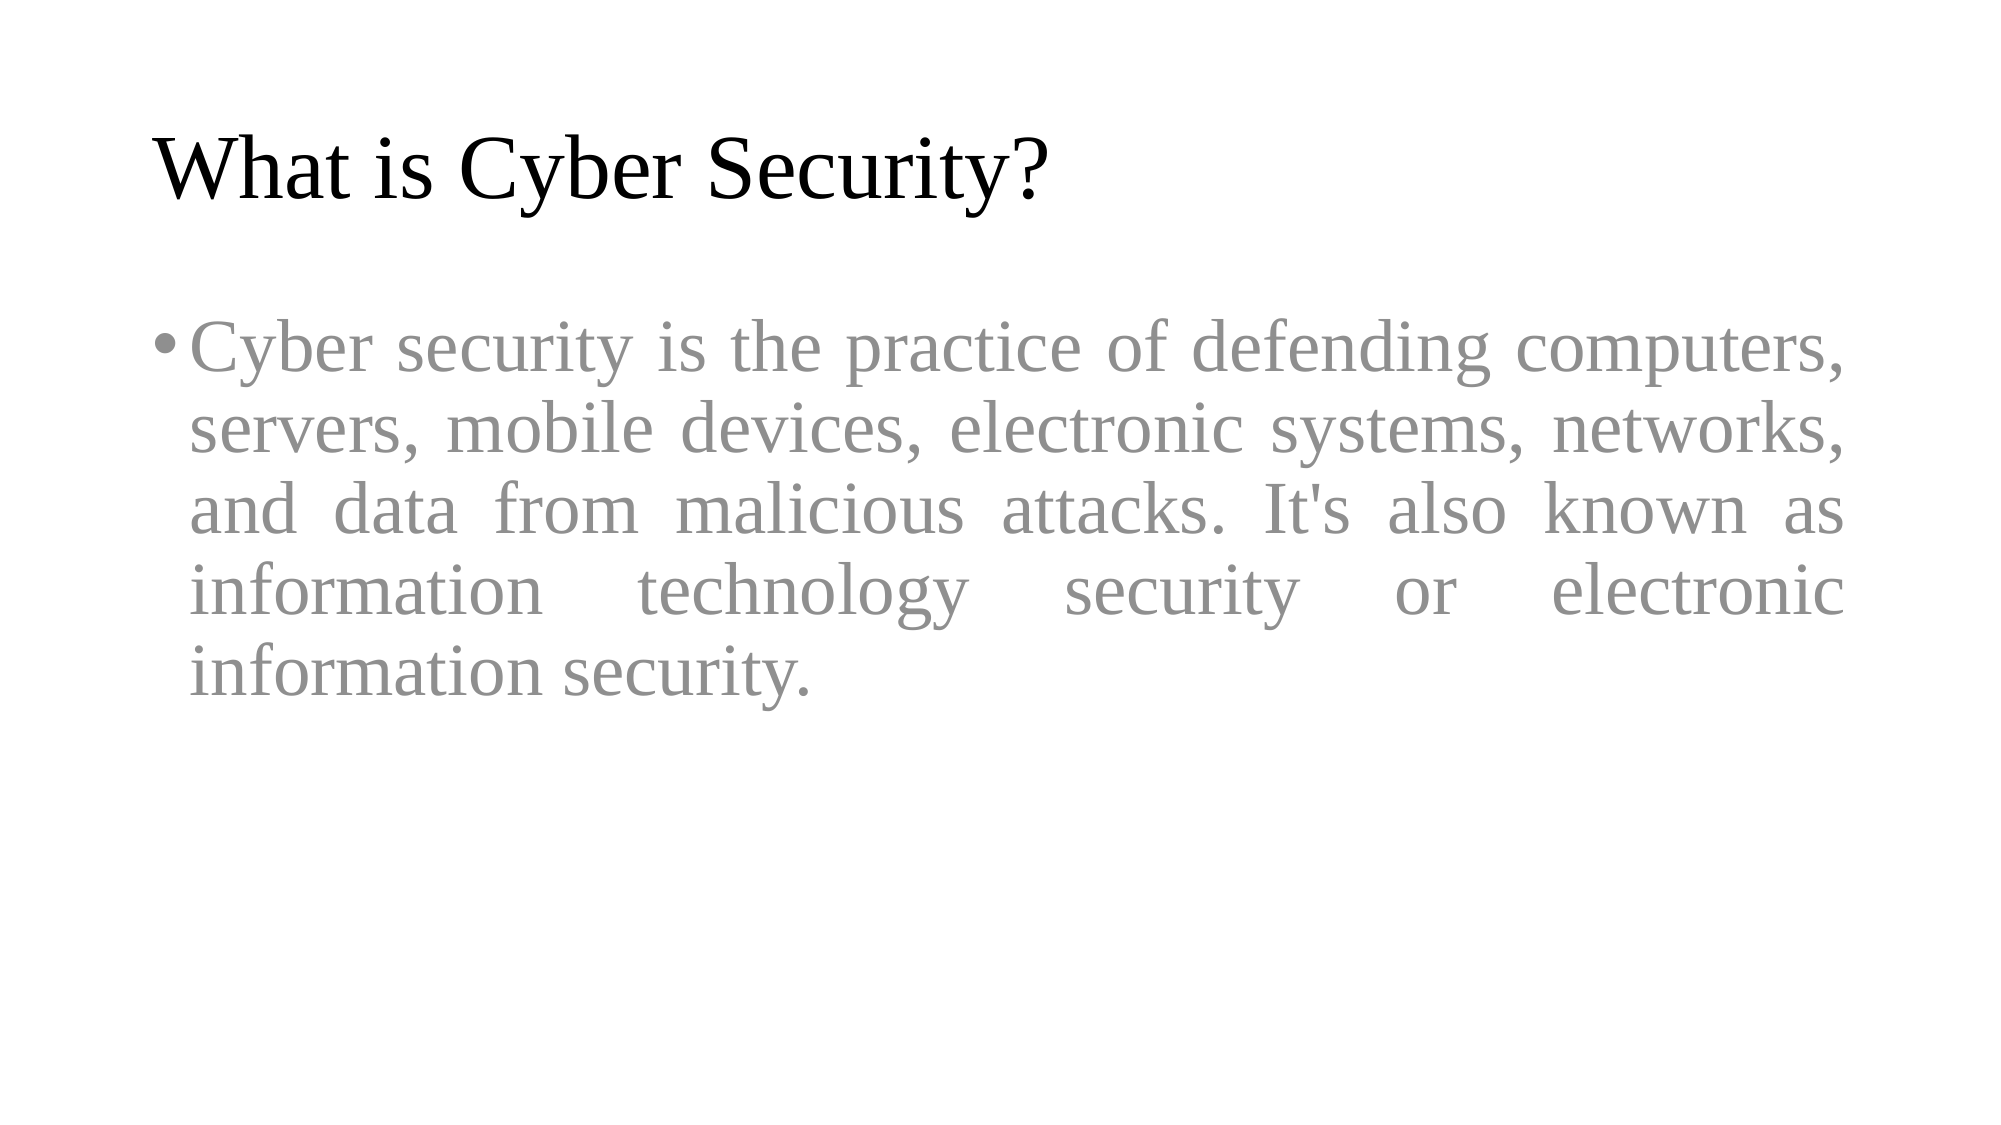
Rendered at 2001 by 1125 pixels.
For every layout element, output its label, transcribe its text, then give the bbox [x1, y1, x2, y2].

title What is Cyber Security? [137, 59, 1863, 278]
list Cyber security is the practice of defending computers, servers, mobile devices, electronic systems, networks, and data from malicious attacks. It's also known as information technology security or electronic information security. [137, 299, 1863, 1014]
